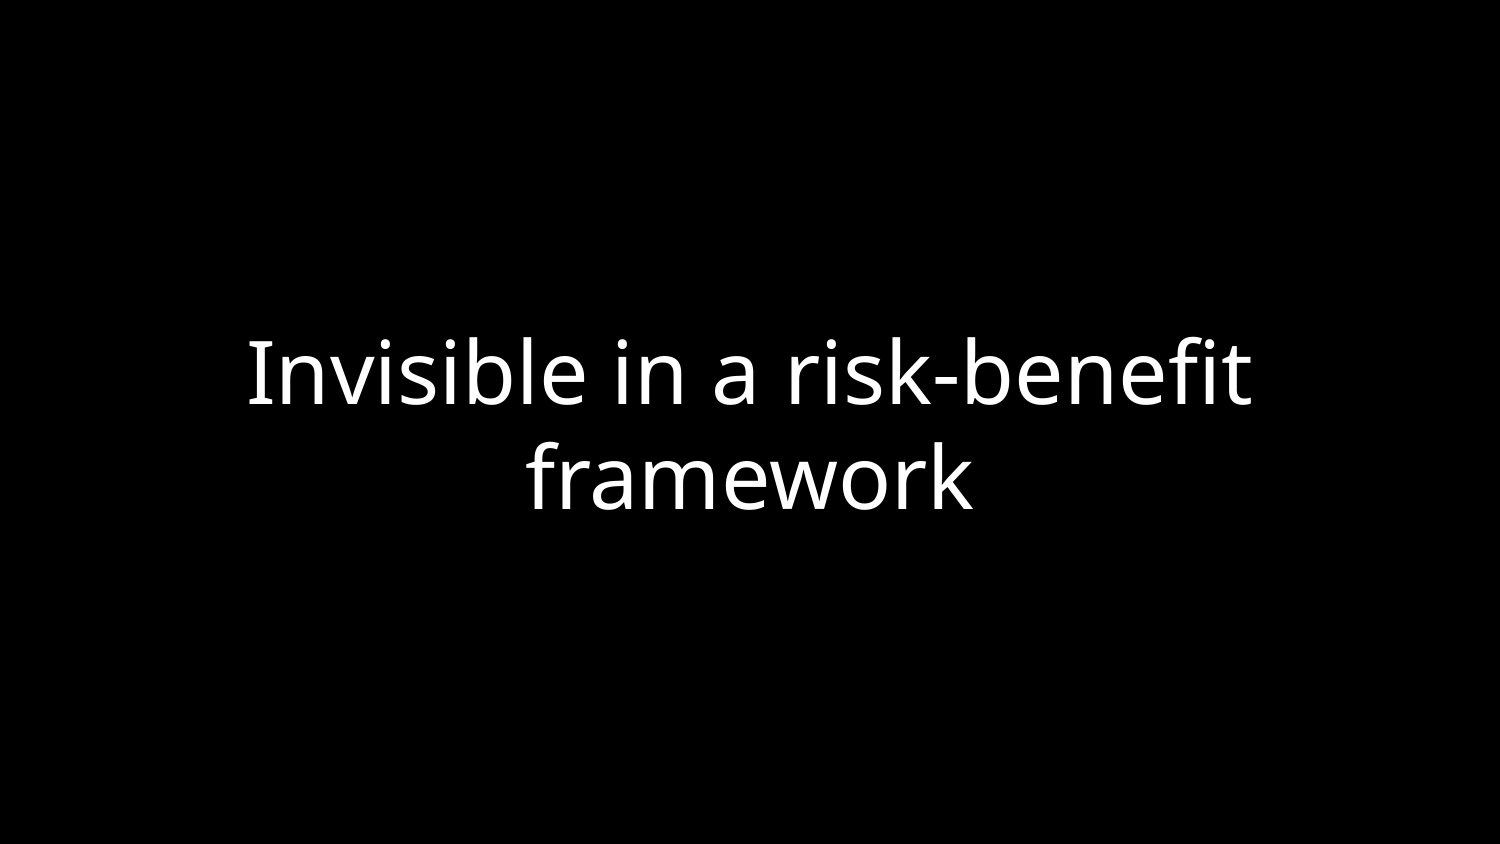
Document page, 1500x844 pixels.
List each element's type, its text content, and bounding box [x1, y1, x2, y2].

title Invisible in a risk-benefit framework [145, 278, 1354, 566]
